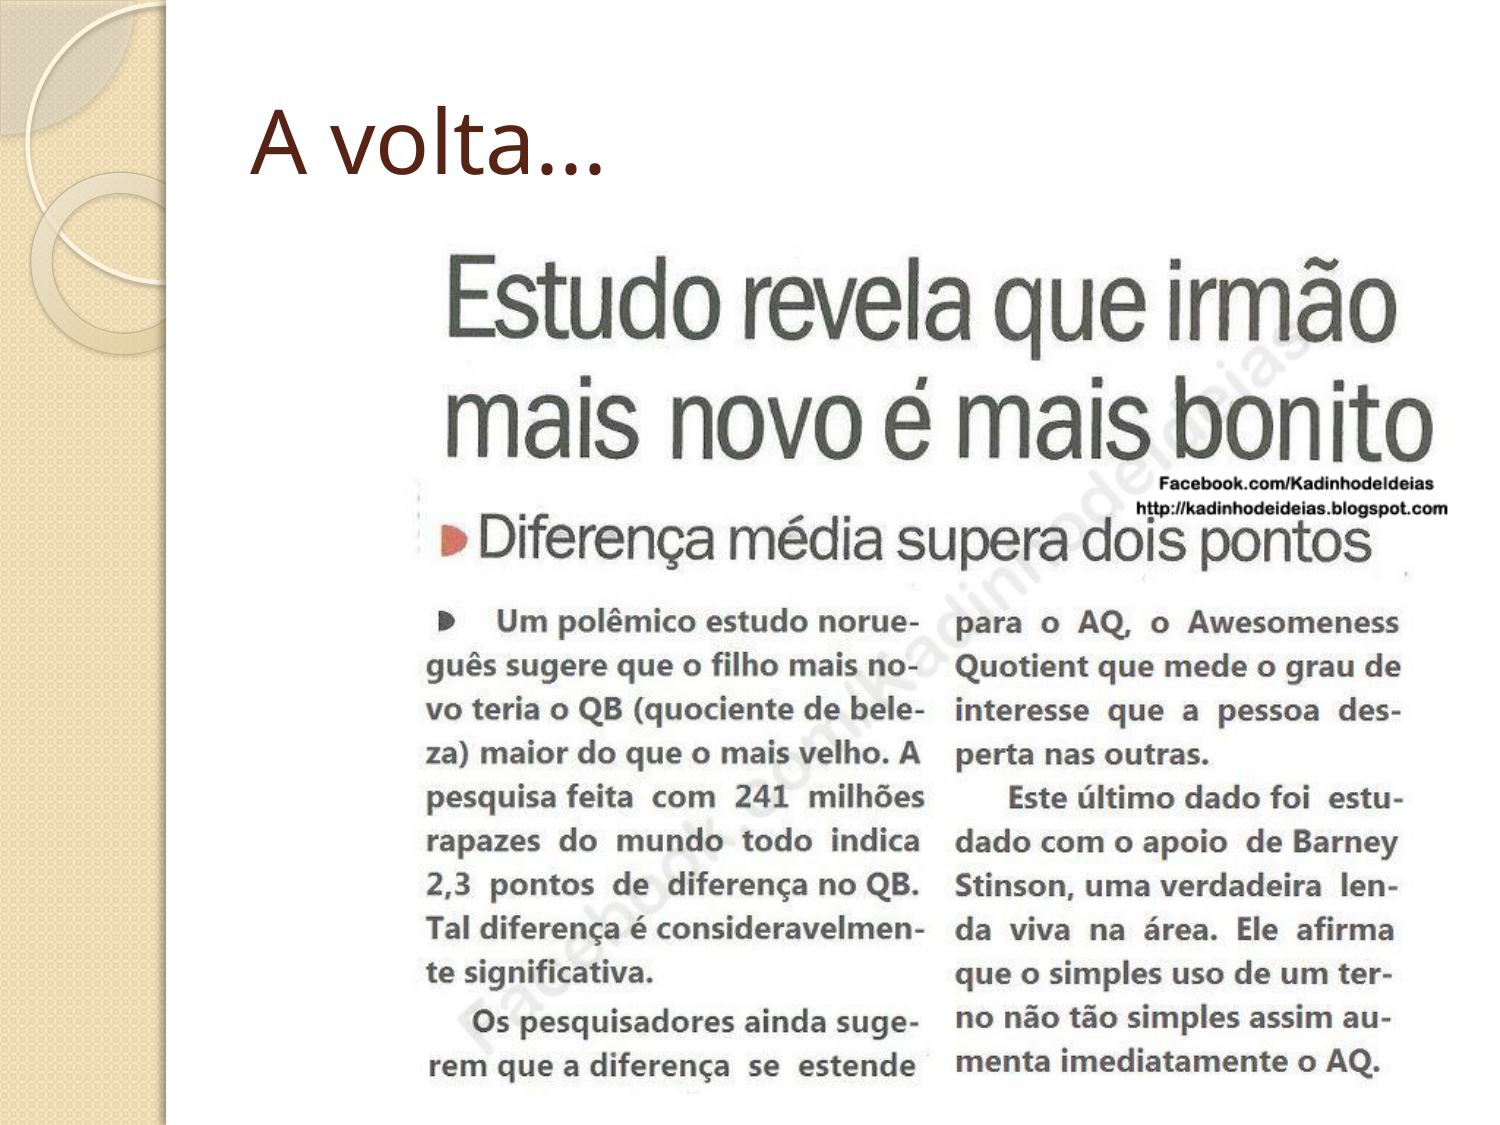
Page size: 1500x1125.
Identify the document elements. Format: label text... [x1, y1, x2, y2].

picture [395, 232, 1449, 1094]
title A volta... [235, 45, 1466, 233]
